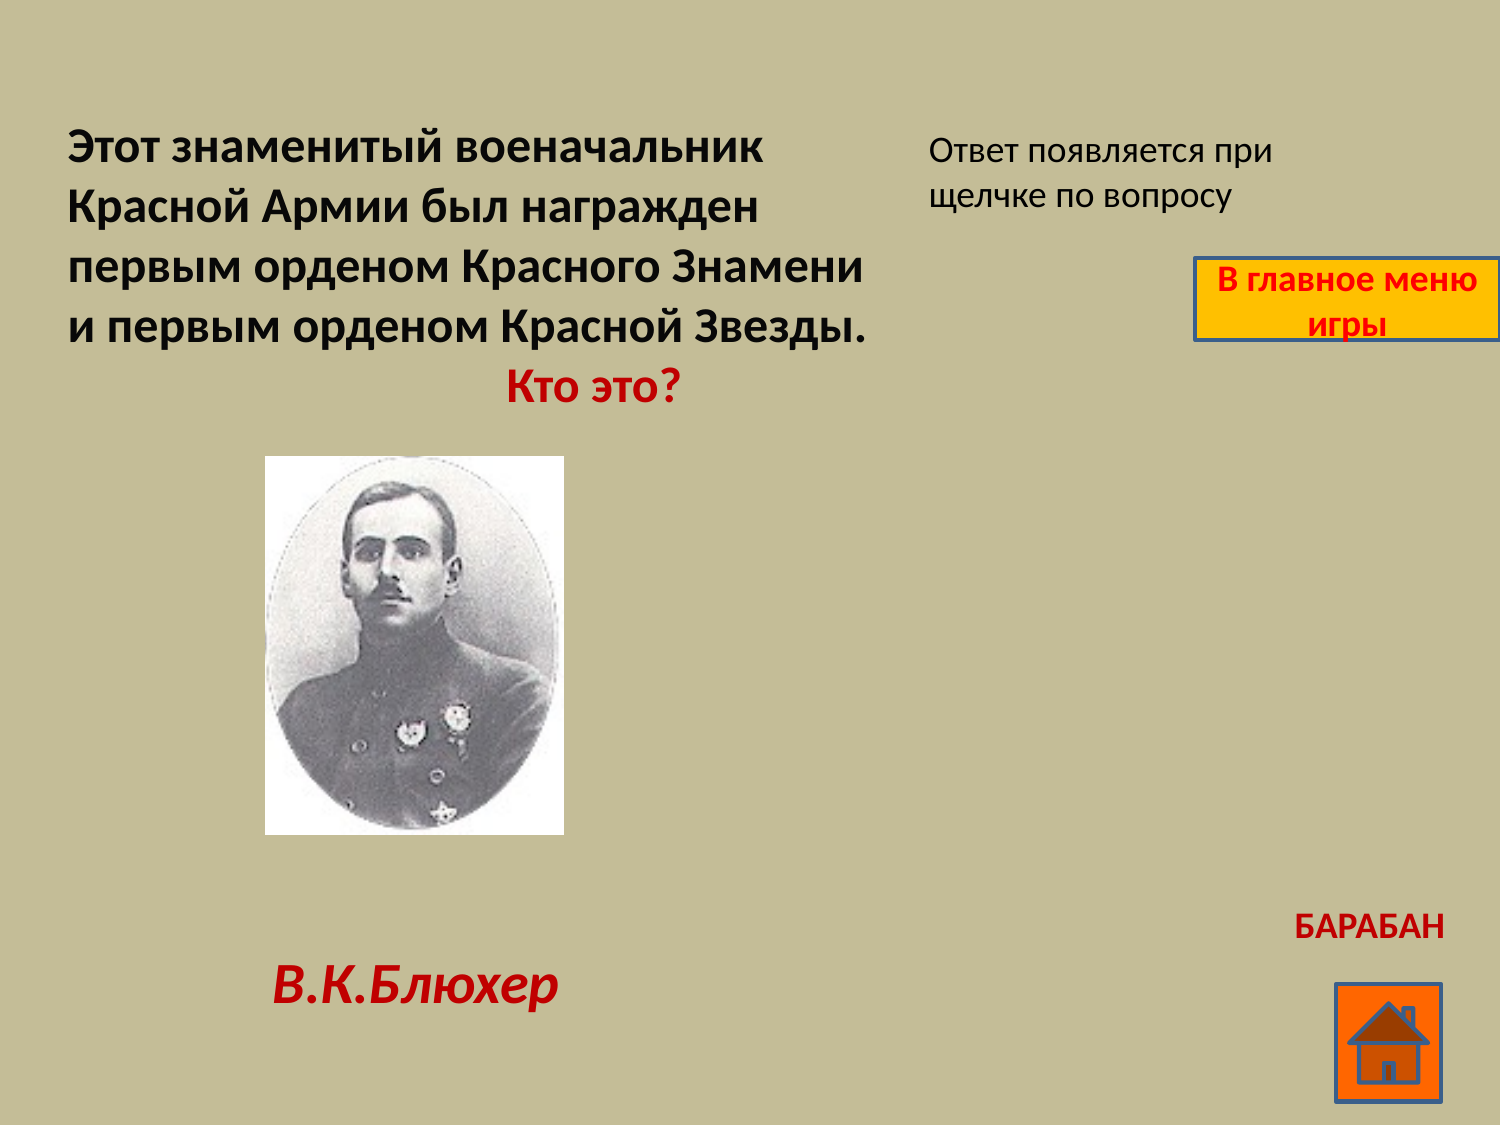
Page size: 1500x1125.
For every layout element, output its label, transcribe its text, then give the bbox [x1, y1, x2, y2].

text_box Ответ появляется при щелчке по вопросу [913, 117, 1407, 222]
text_box [1334, 982, 1443, 1104]
text_box Этот знаменитый военачальник Красной Армии был награжден первым орденом Красного Знамени и первым орденом Красной Звезды. Кто это? [53, 105, 904, 421]
text_box В главное меню игры [1193, 256, 1500, 342]
picture [265, 455, 564, 835]
text_box БАРАБАН [1240, 893, 1500, 953]
text_box В.К.Блюхер [257, 937, 692, 1023]
